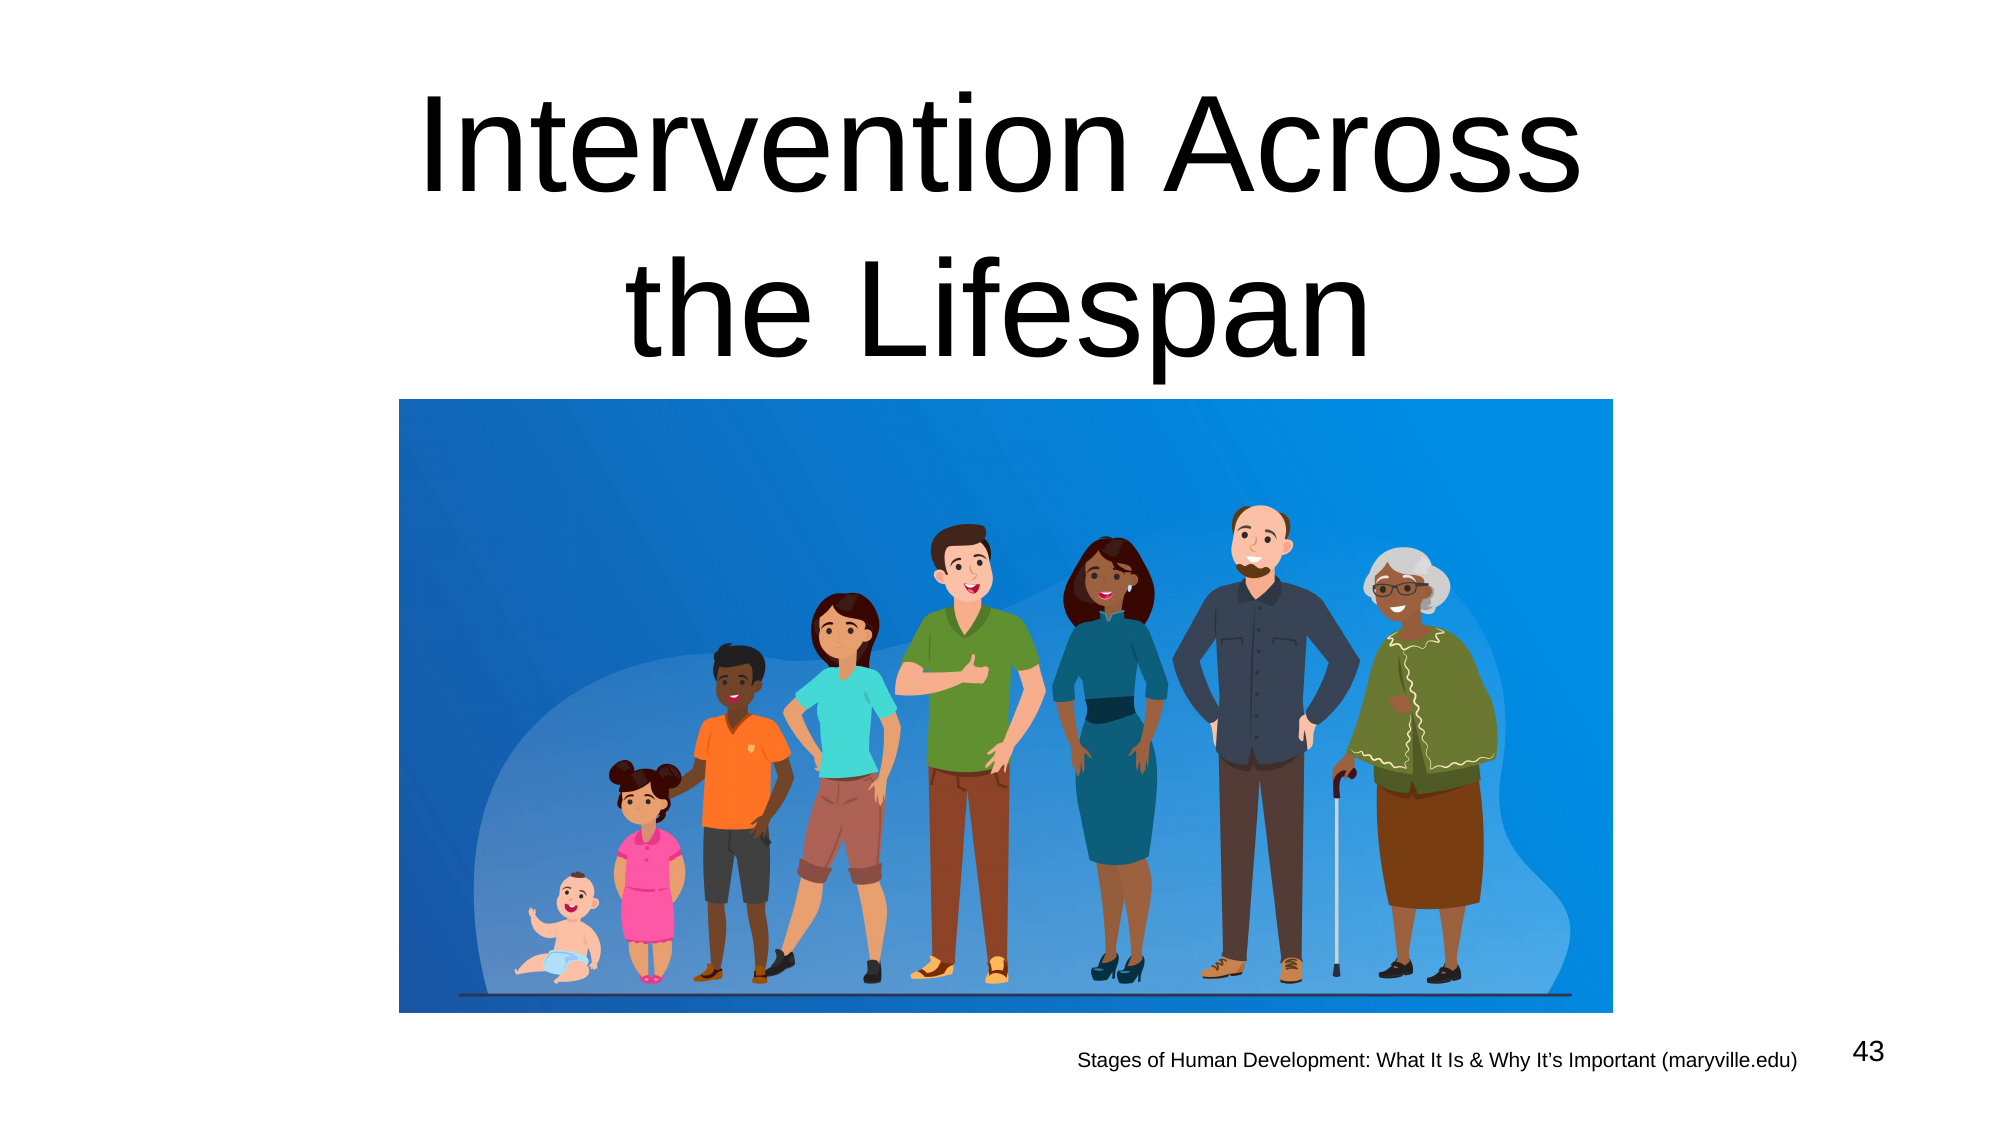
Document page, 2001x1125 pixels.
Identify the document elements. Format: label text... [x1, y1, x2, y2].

title Intervention Across the Lifespan [99, 125, 1900, 313]
text_box Stages of Human Development: What It Is & Why It’s Important (maryville.edu) [1062, 1039, 1838, 1080]
slide_number 43 [1433, 1024, 1901, 1103]
picture [399, 399, 1613, 1013]
